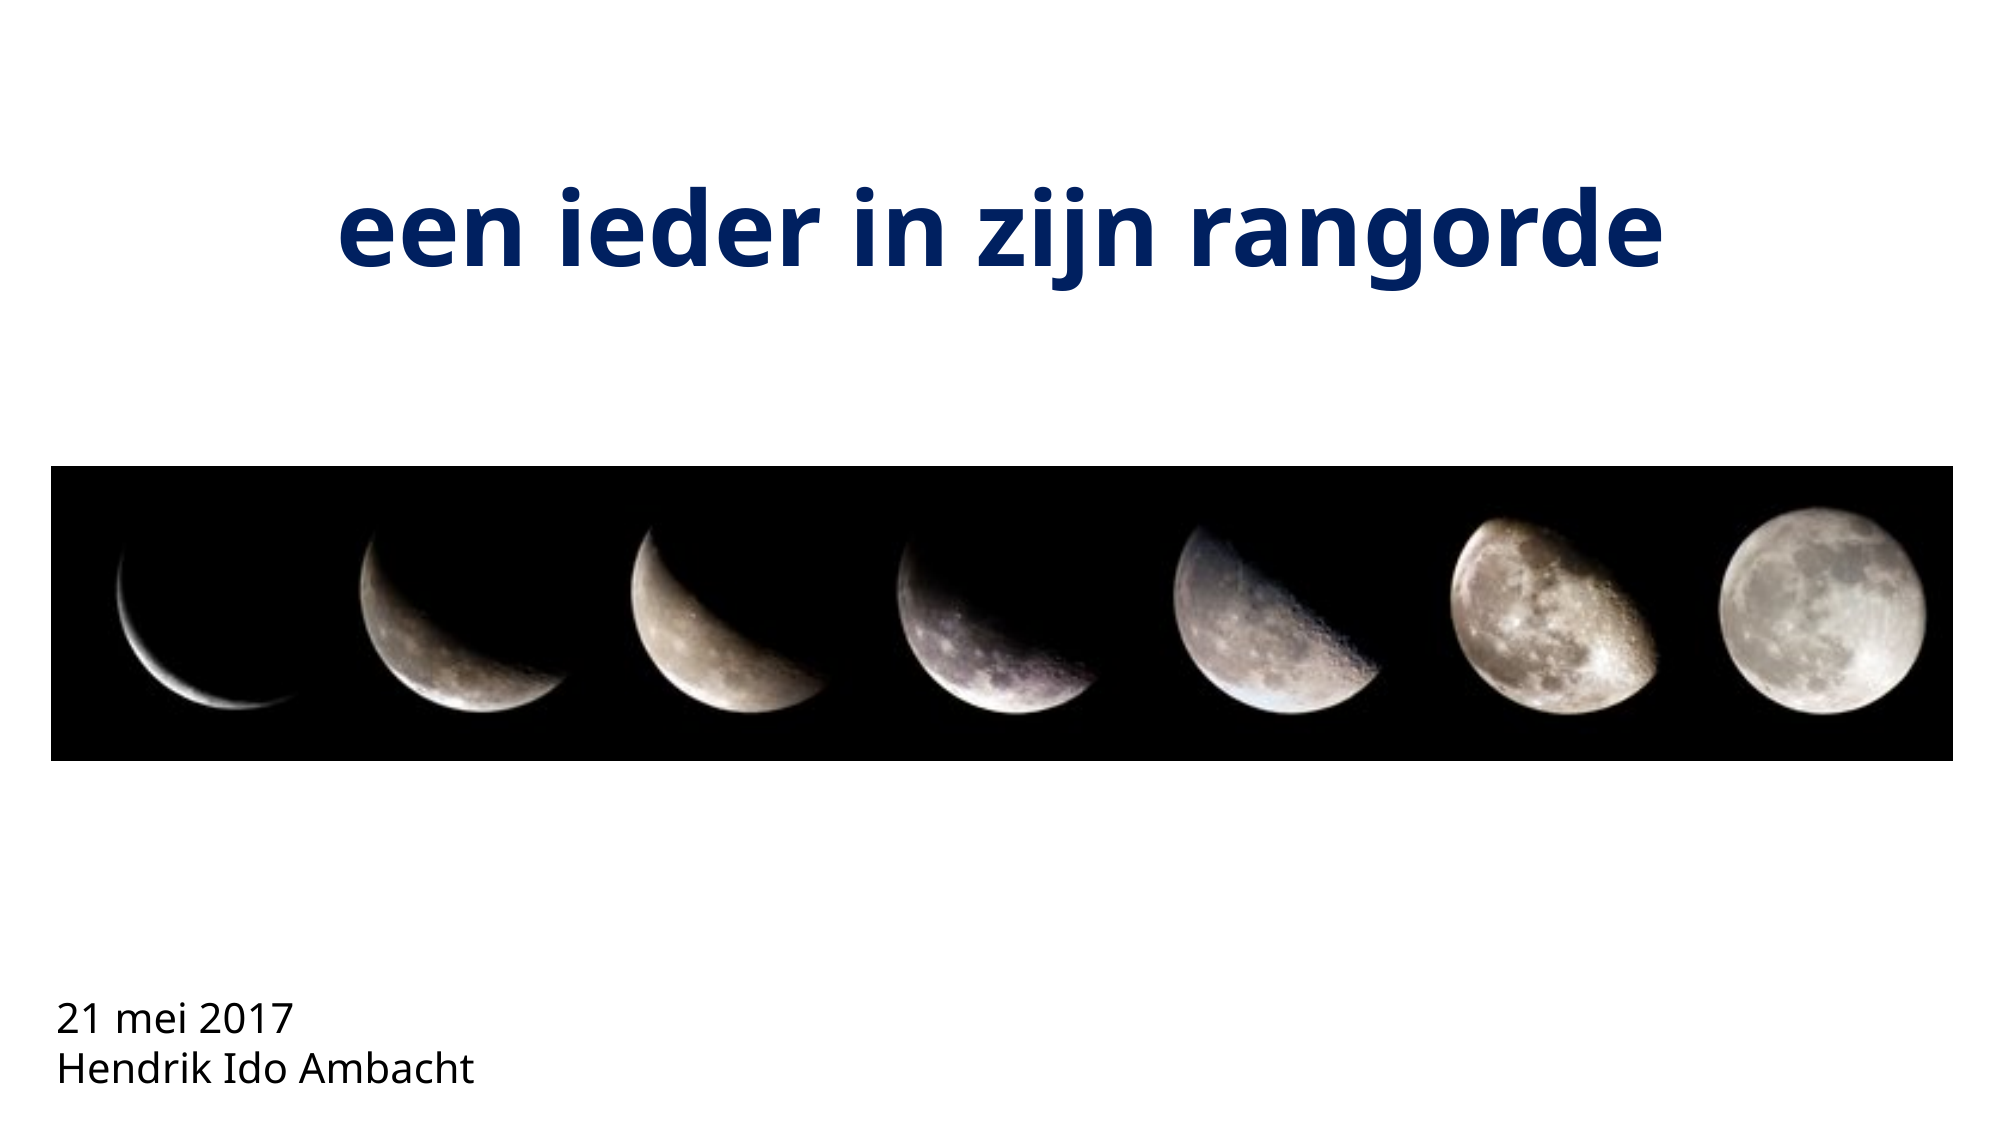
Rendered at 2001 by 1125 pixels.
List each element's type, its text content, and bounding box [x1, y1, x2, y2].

text_box 21 mei 2017 Hendrik Ido Ambacht [41, 984, 579, 1099]
picture [51, 466, 1953, 761]
text_box een ieder in zijn rangorde [113, 154, 1891, 295]
